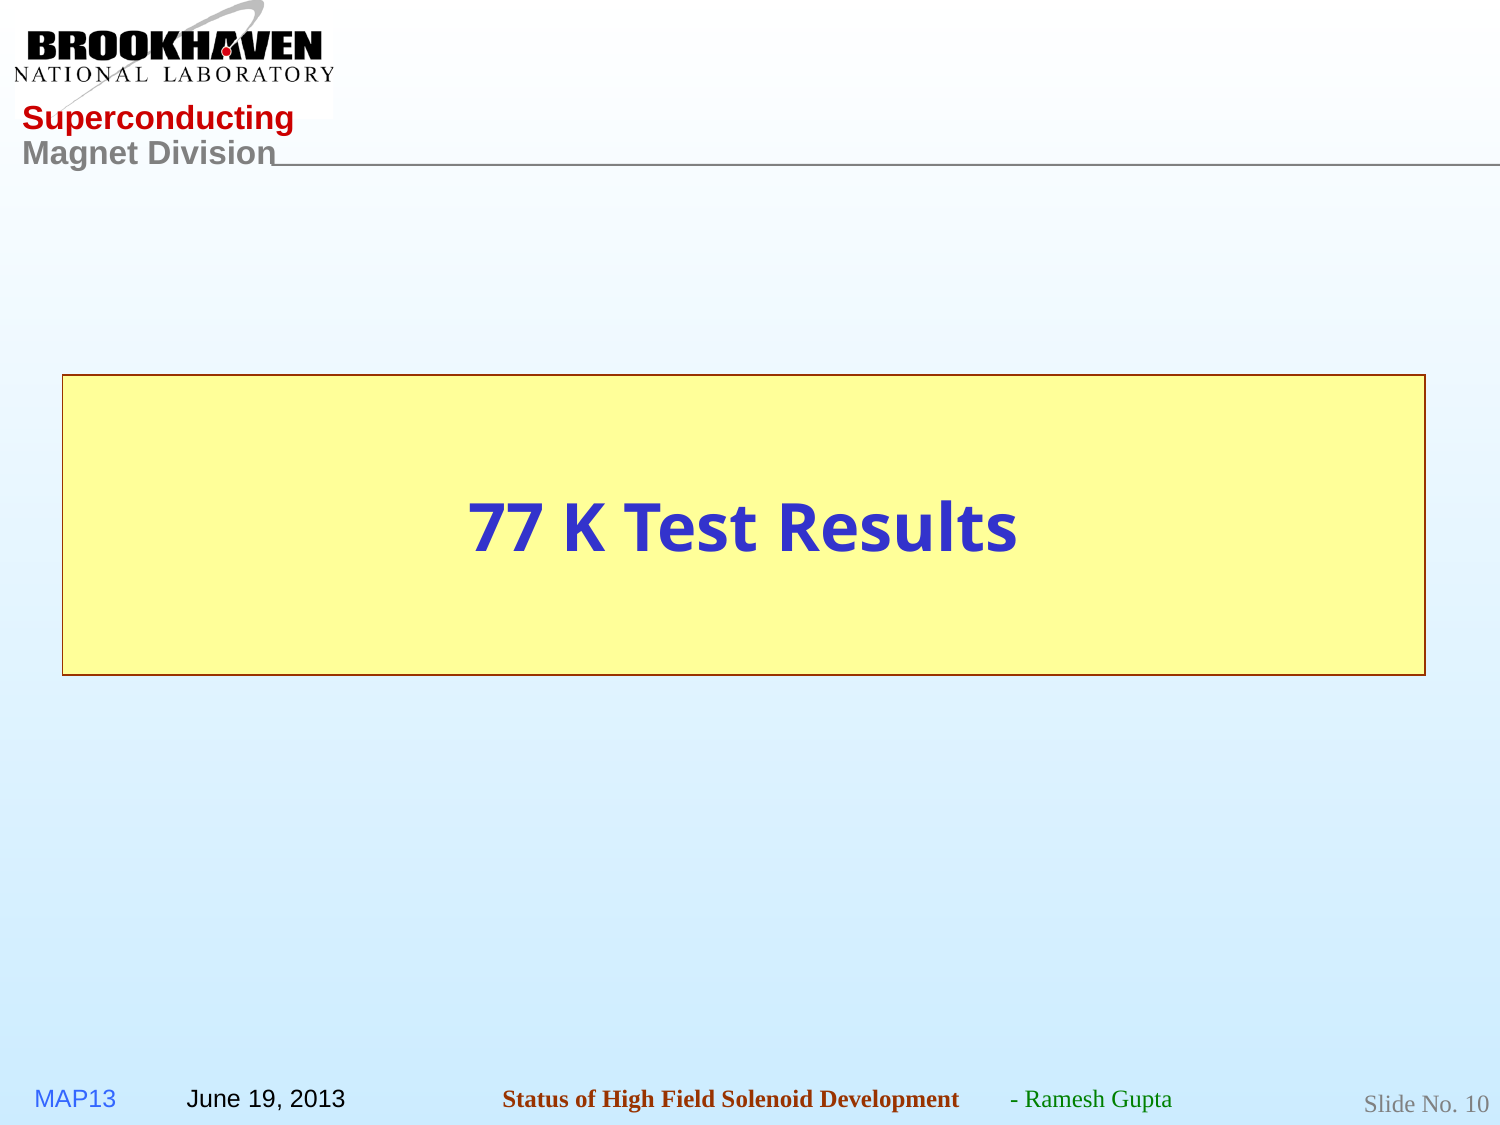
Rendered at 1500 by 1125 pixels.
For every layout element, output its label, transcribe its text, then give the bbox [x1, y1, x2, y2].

title 77 K Test Results [62, 374, 1426, 676]
